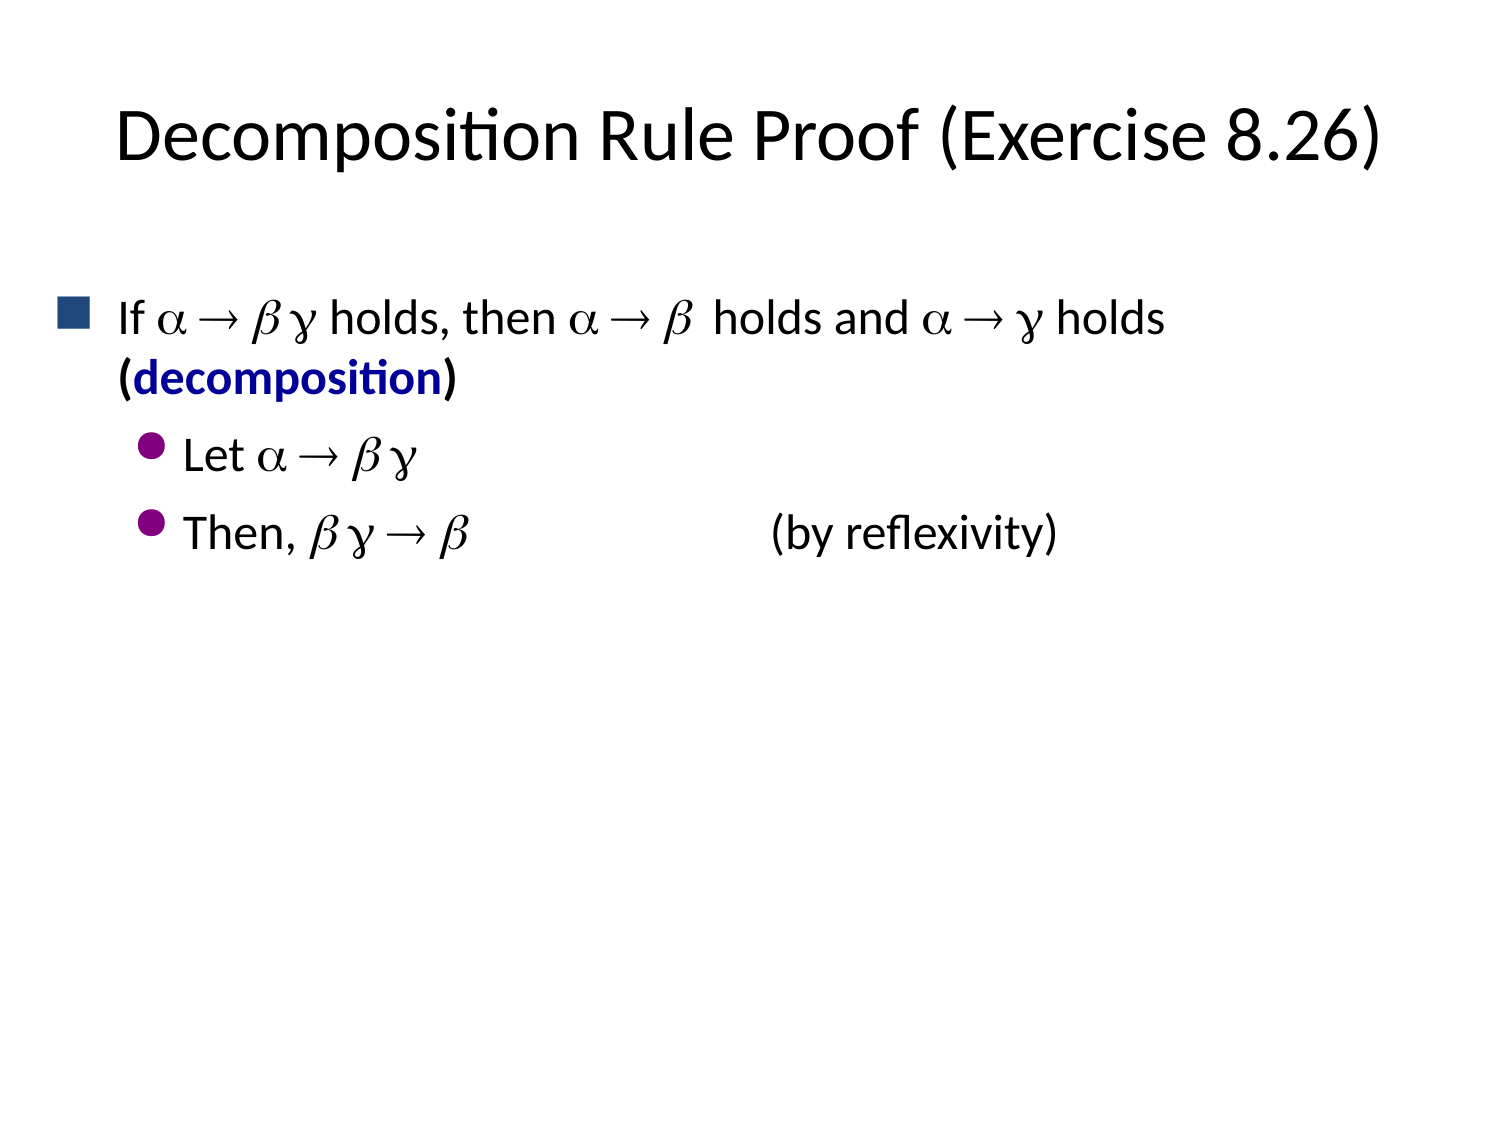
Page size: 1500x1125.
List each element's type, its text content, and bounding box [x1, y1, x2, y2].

title Decomposition Rule Proof (Exercise 8.26) [75, 36, 1425, 224]
text_box If     holds, then    holds and    holds (decomposition) Let     Then,     (by reflexivity) [46, 276, 1457, 1092]
